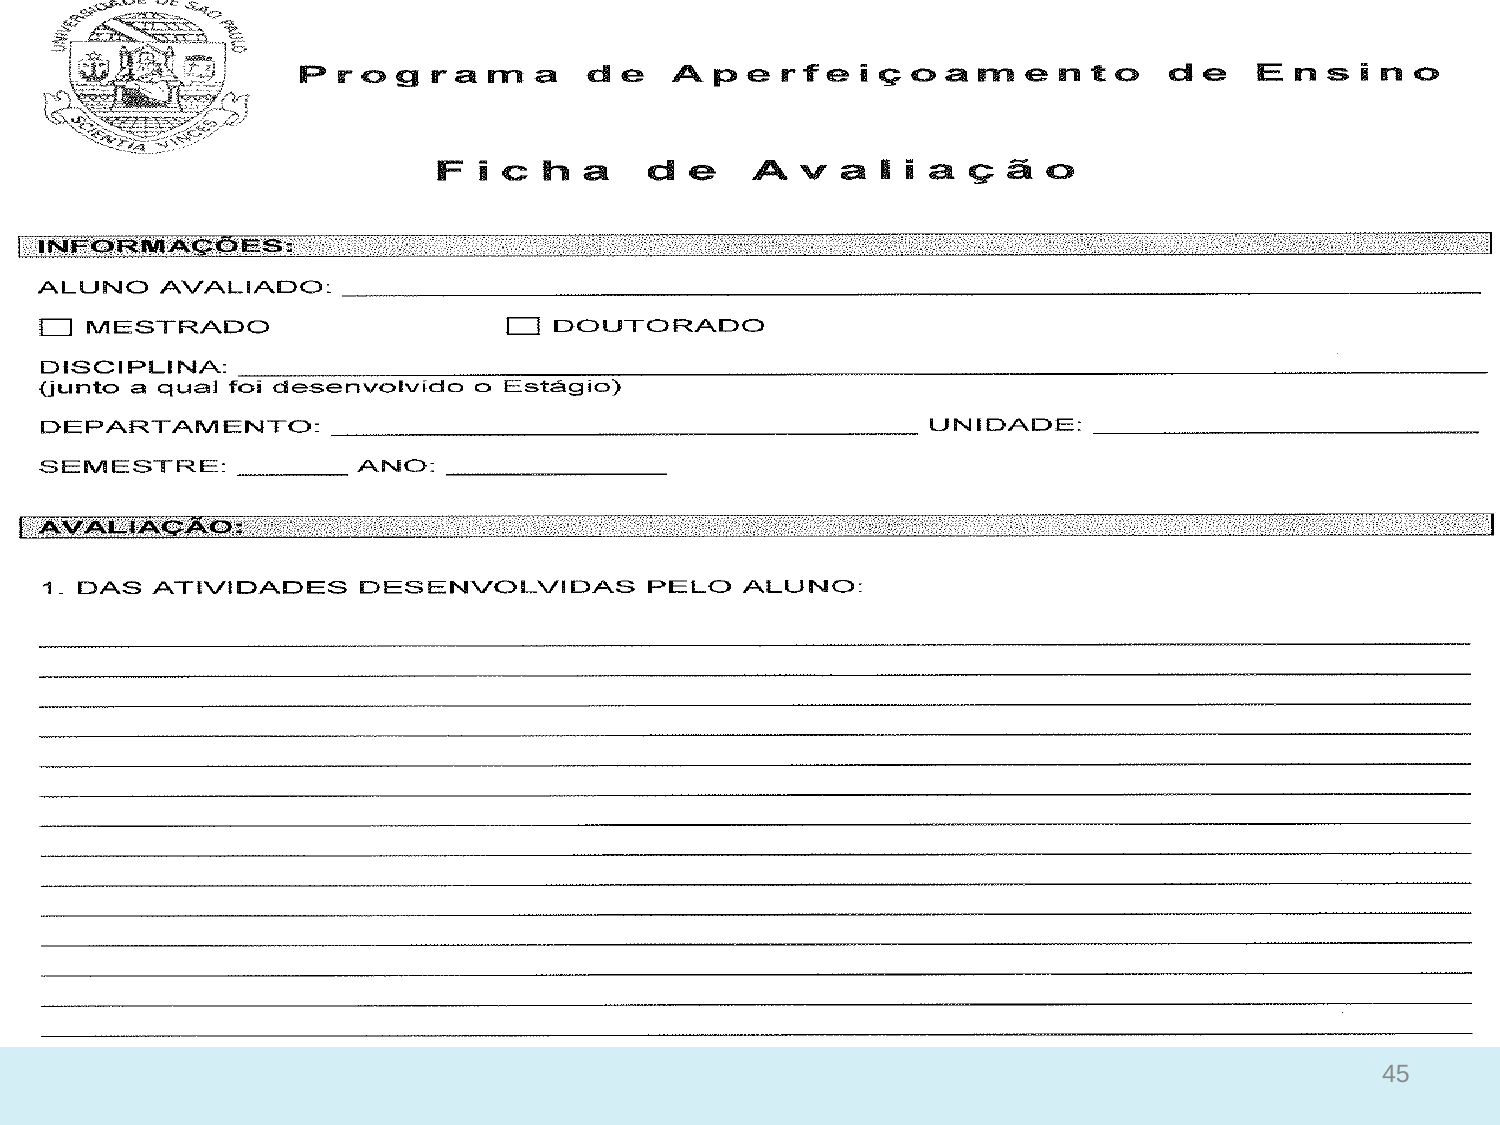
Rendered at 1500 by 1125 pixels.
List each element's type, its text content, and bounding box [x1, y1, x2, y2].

picture [0, 0, 1500, 1048]
slide_number 45 [1074, 1054, 1425, 1103]
